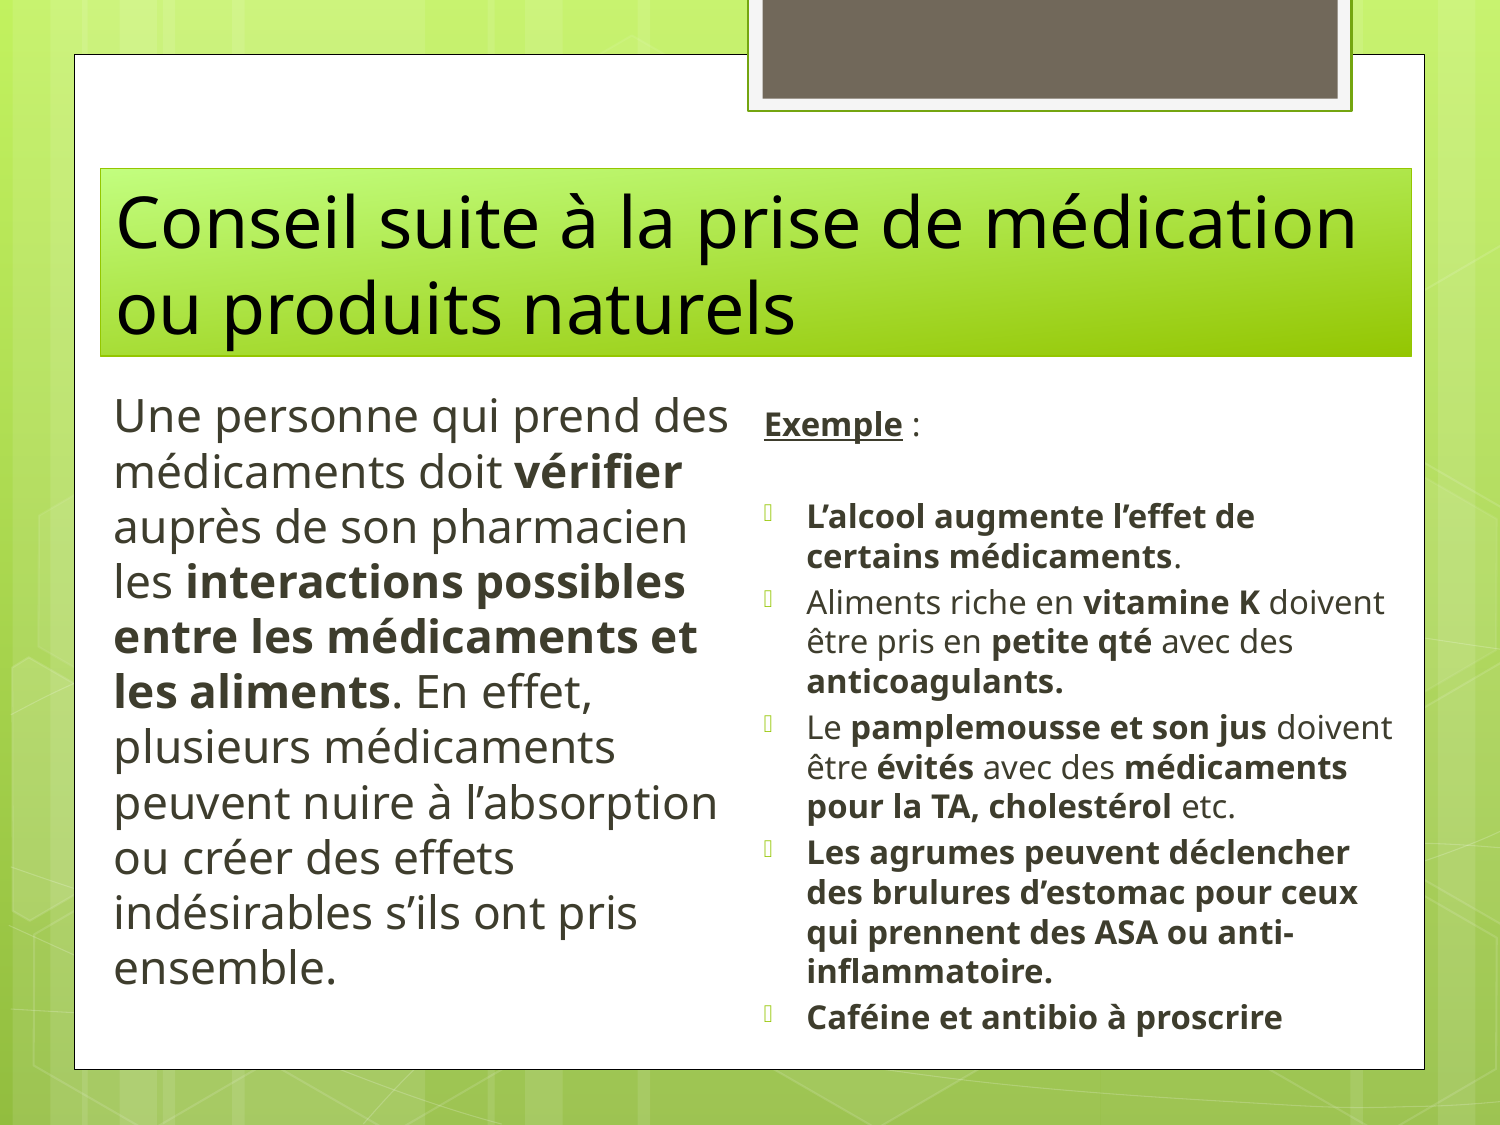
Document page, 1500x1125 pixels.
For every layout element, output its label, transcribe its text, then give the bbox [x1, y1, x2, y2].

title Conseil suite à la prise de médication ou produits naturels [100, 168, 1412, 357]
list Exemple : L’alcool augmente l’effet de certains médicaments. Aliments riche en vitamine K doivent être pris en petite qté avec des anticoagulants. Le pamplemousse et son jus doivent être évités avec des médicaments pour la TA, cholestérol etc. Les agrumes peuvent déclencher des brulures d’estomac pour ceux qui prennent des ASA ou anti-inflammatoire. Caféine et antibio à proscrire [738, 349, 1412, 1071]
list Une personne qui prend des médicaments doit vérifier auprès de son pharmacien les interactions possibles entre les médicaments et les aliments. En effet, plusieurs médicaments peuvent nuire à l’absorption ou créer des effets indésirables s’ils ont pris ensemble. [88, 379, 738, 1047]
